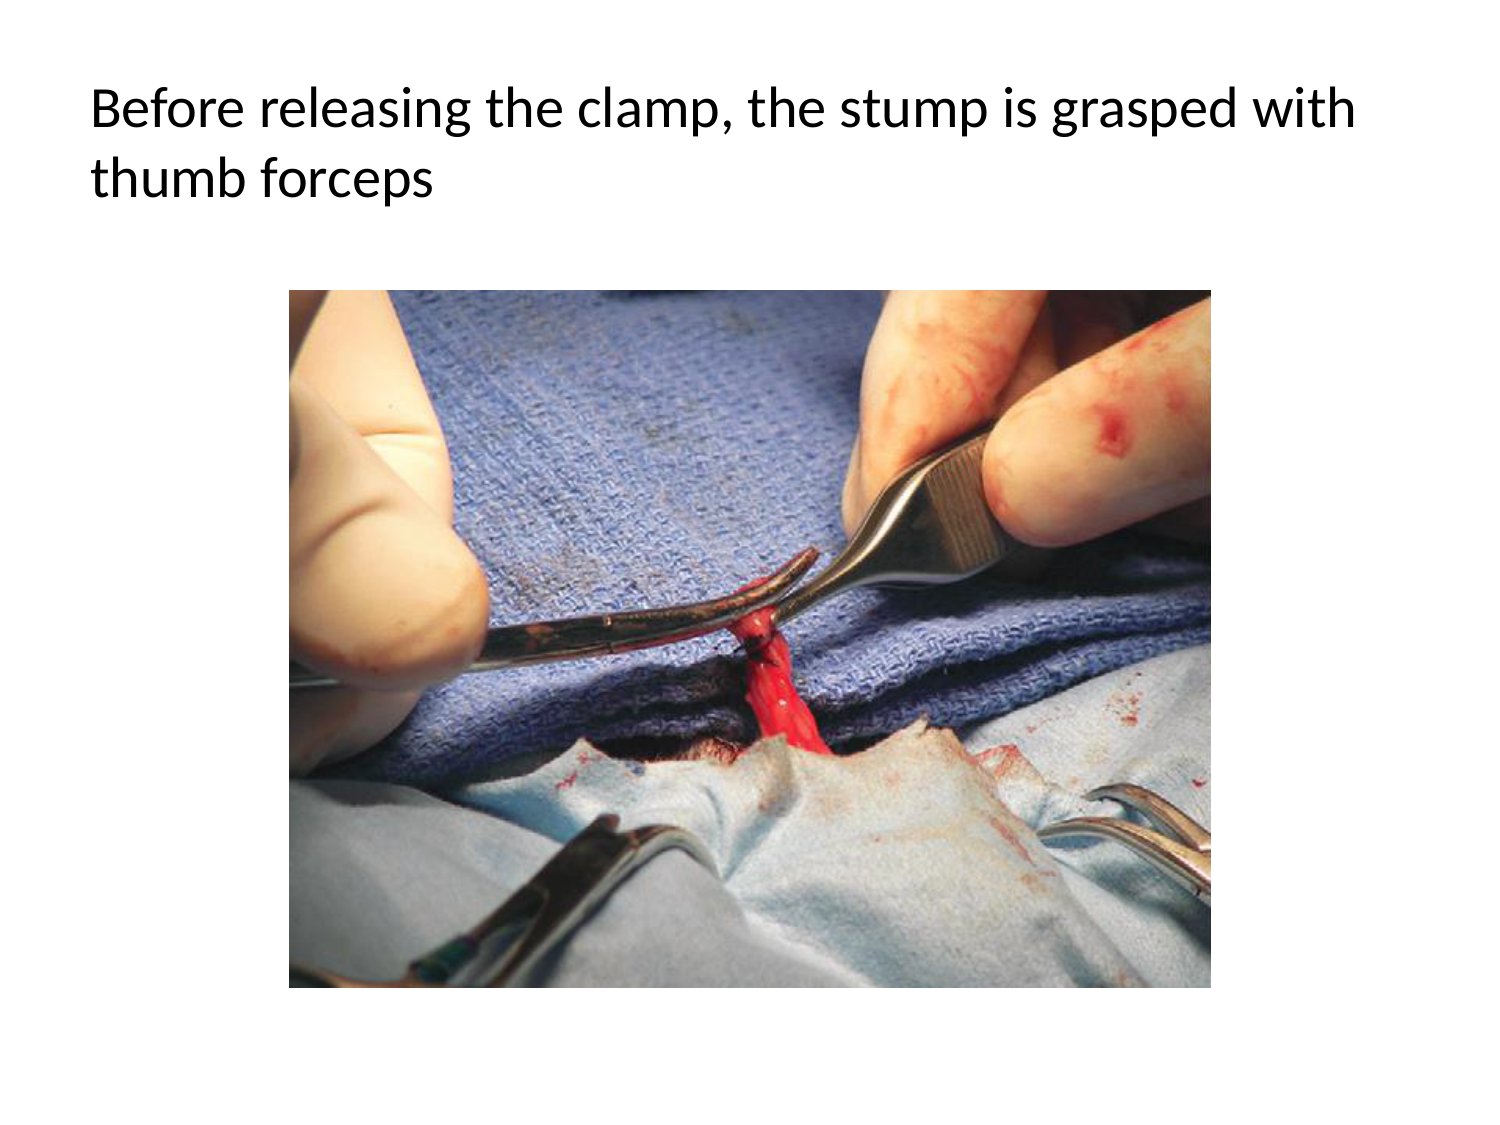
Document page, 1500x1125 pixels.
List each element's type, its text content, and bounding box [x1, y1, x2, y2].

title Before releasing the clamp, the stump is grasped with thumb forceps [75, 45, 1425, 233]
picture [289, 290, 1211, 988]
